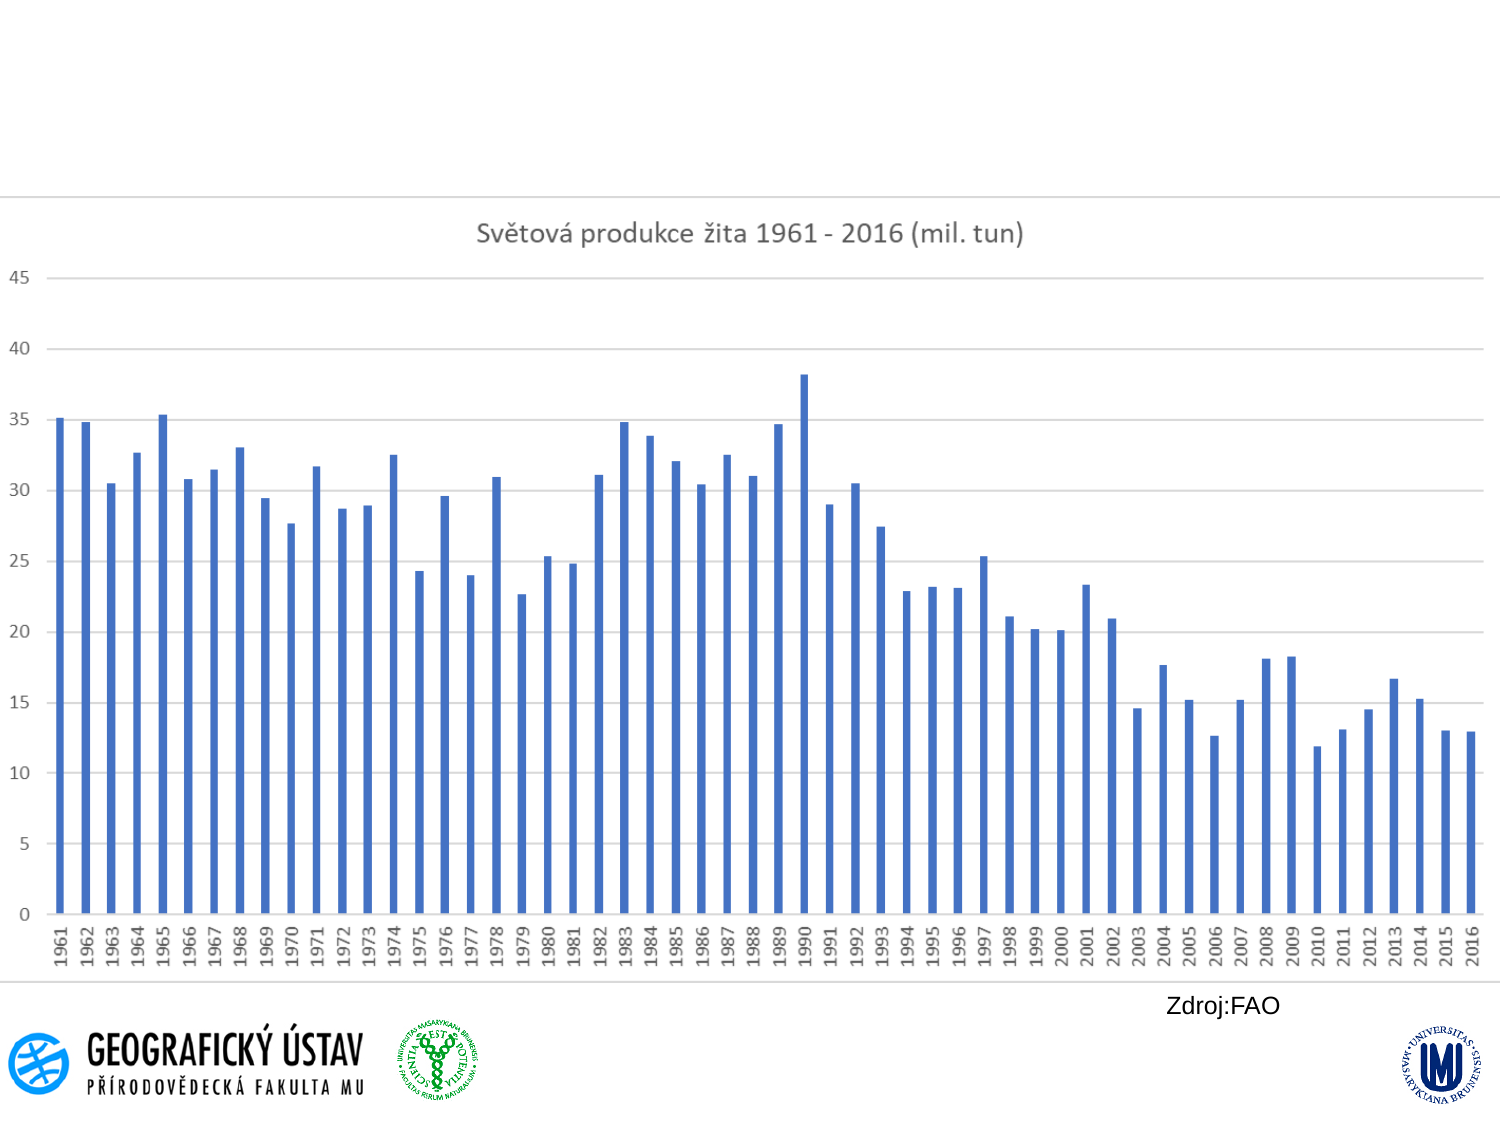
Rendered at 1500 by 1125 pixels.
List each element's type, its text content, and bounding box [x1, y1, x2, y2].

picture [0, 195, 1500, 983]
picture [395, 1018, 479, 1102]
picture [1399, 1022, 1483, 1107]
text_box Zdroj:FAO [1151, 991, 1329, 1028]
picture [0, 1022, 373, 1098]
